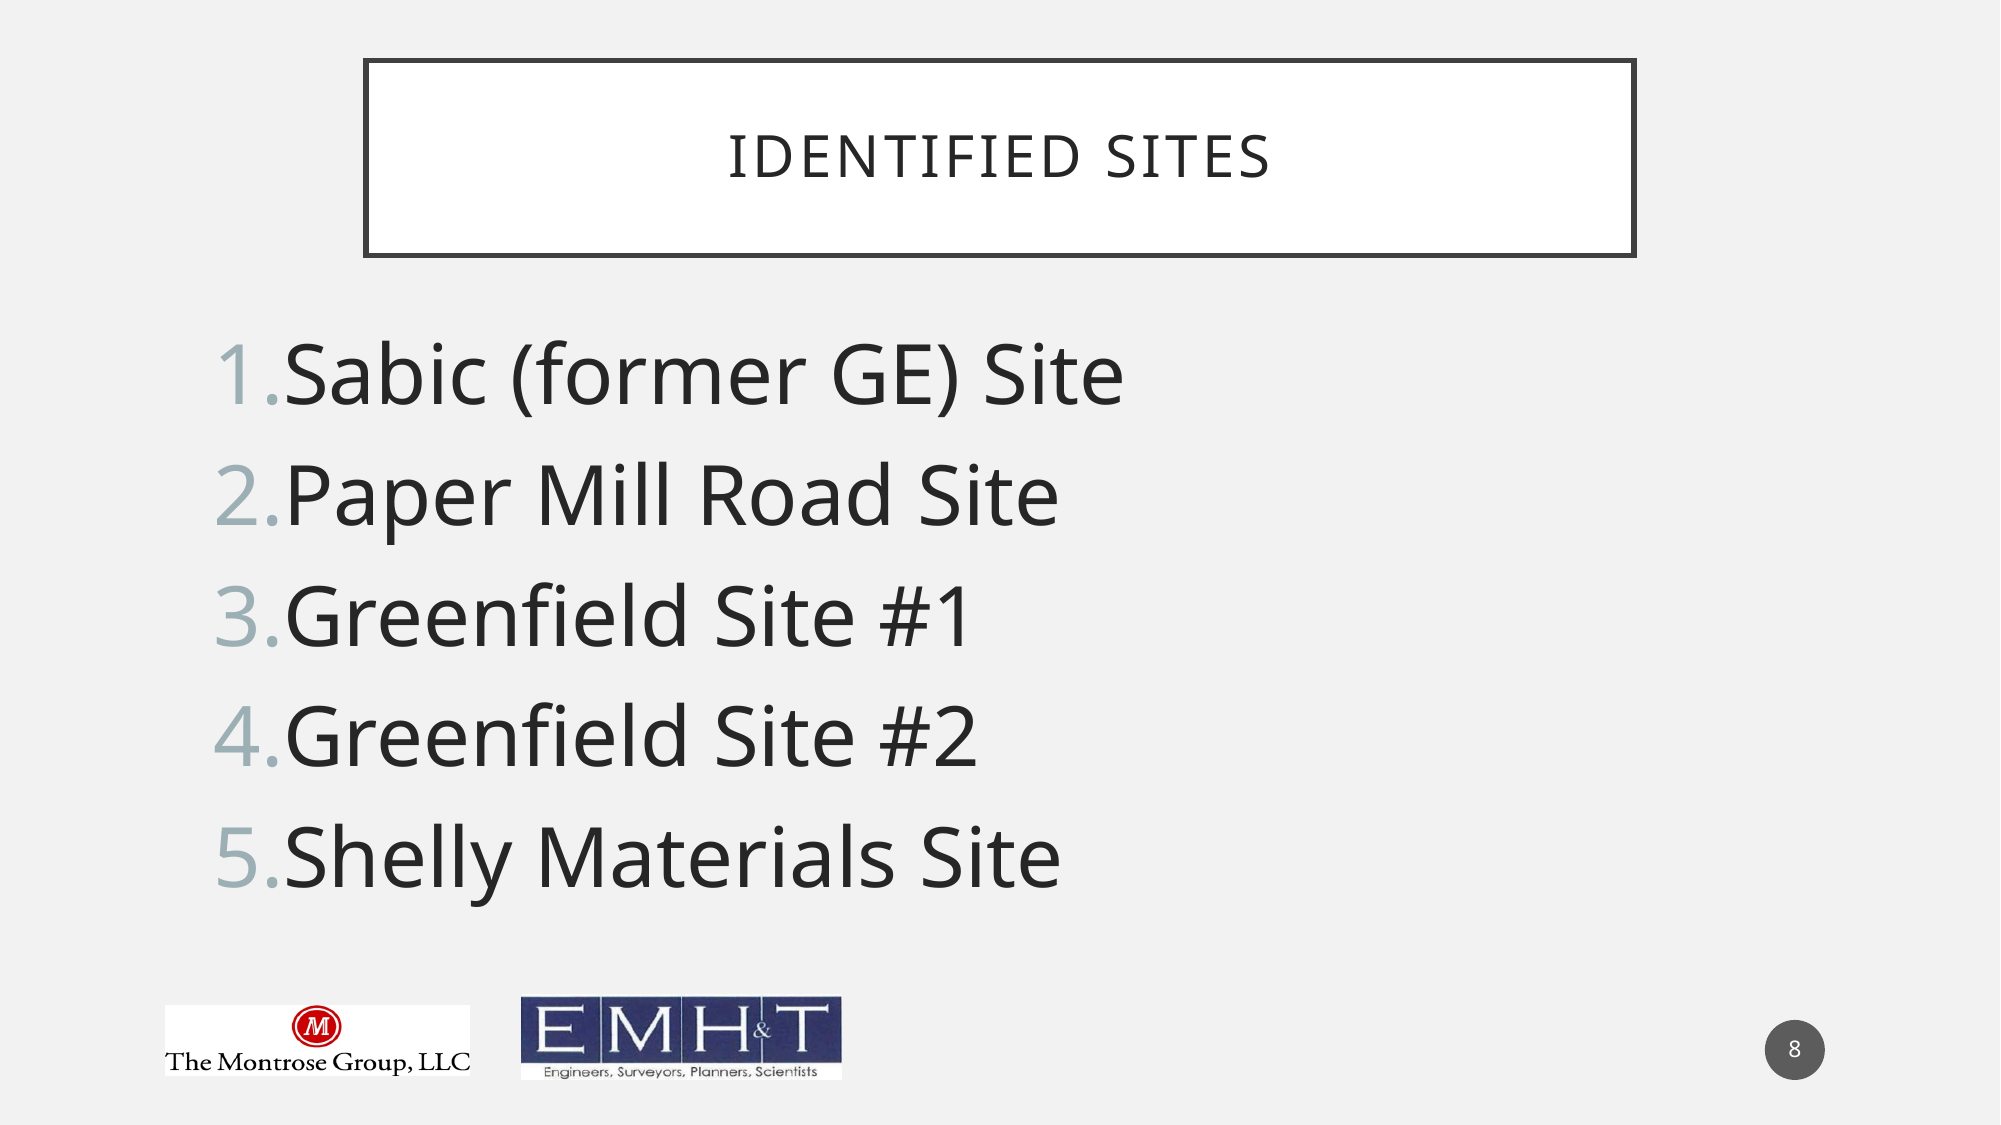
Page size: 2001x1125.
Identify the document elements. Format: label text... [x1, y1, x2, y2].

list Sabic (former GE) Site Paper Mill Road Site Greenfield Site #1 Greenfield Site #2 Shelly Materials Site [198, 313, 1730, 932]
picture [521, 994, 842, 1080]
title Identified sites [363, 58, 1637, 258]
slide_number 8 [1764, 1019, 1825, 1080]
picture [165, 1005, 470, 1076]
